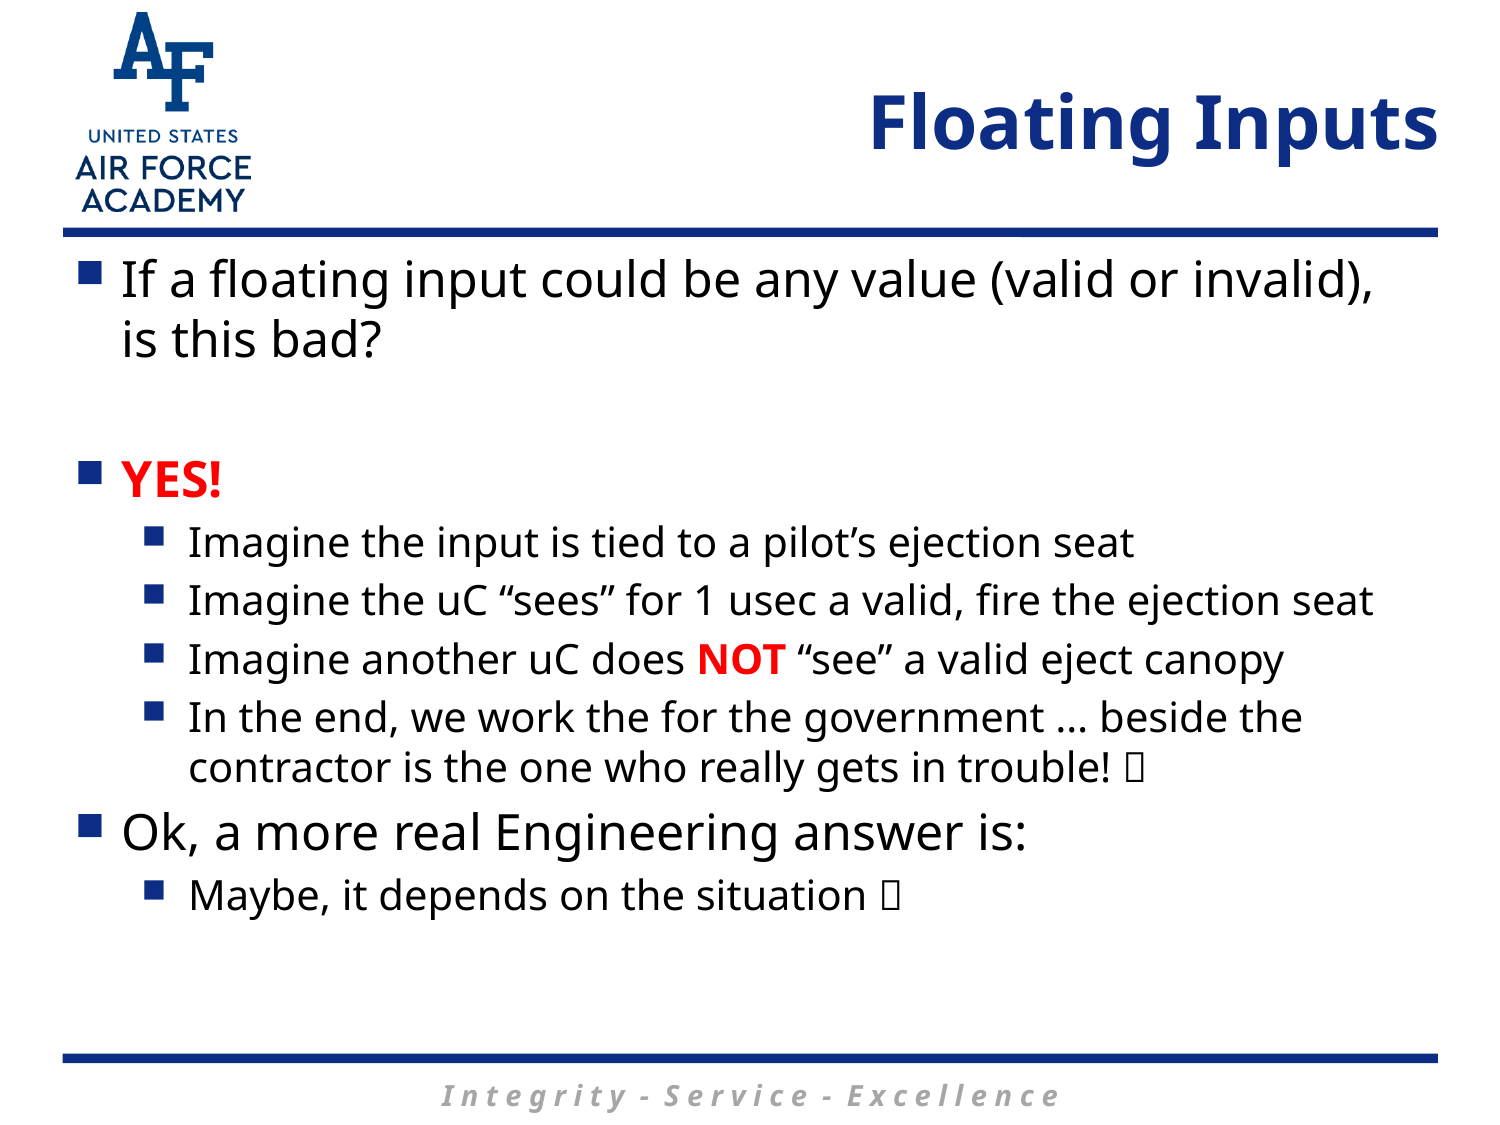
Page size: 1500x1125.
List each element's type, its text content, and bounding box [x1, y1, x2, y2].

title Floating Inputs [299, 29, 1456, 211]
list If a floating input could be any value (valid or invalid), is this bad? YES! Imagine the input is tied to a pilot’s ejection seat Imagine the uC “sees” for 1 usec a valid, fire the ejection seat Imagine another uC does NOT “see” a valid eject canopy In the end, we work the for the government … beside the contractor is the one who really gets in trouble!  Ok, a more real Engineering answer is: Maybe, it depends on the situation  [59, 239, 1441, 1051]
picture [75, 12, 251, 212]
